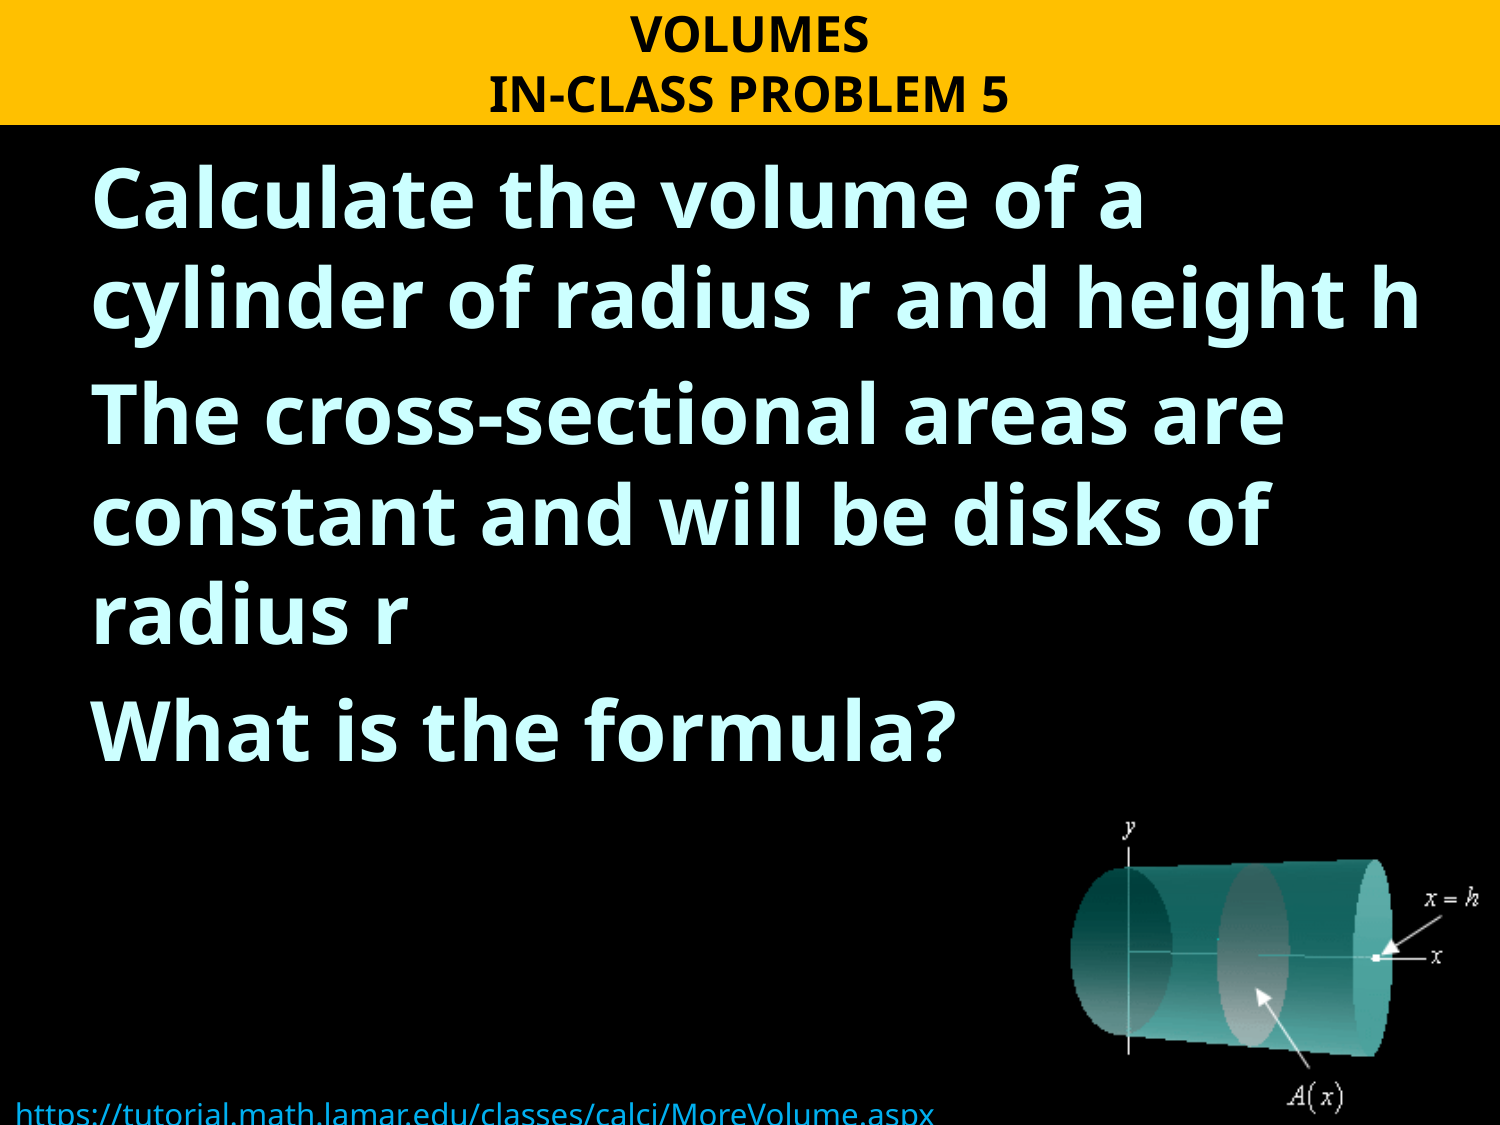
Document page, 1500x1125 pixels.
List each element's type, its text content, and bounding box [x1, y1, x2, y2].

picture [1037, 799, 1500, 1125]
list Calculate the volume of a cylinder of radius r and height h The cross-sectional areas are constant and will be disks of radius r What is the formula? [75, 137, 1500, 1063]
text_box VOLUMES IN-CLASS PROBLEM 5 [0, 0, 1500, 125]
text_box https://tutorial.math.lamar.edu/classes/calci/MoreVolume.aspx [0, 1087, 1032, 1125]
